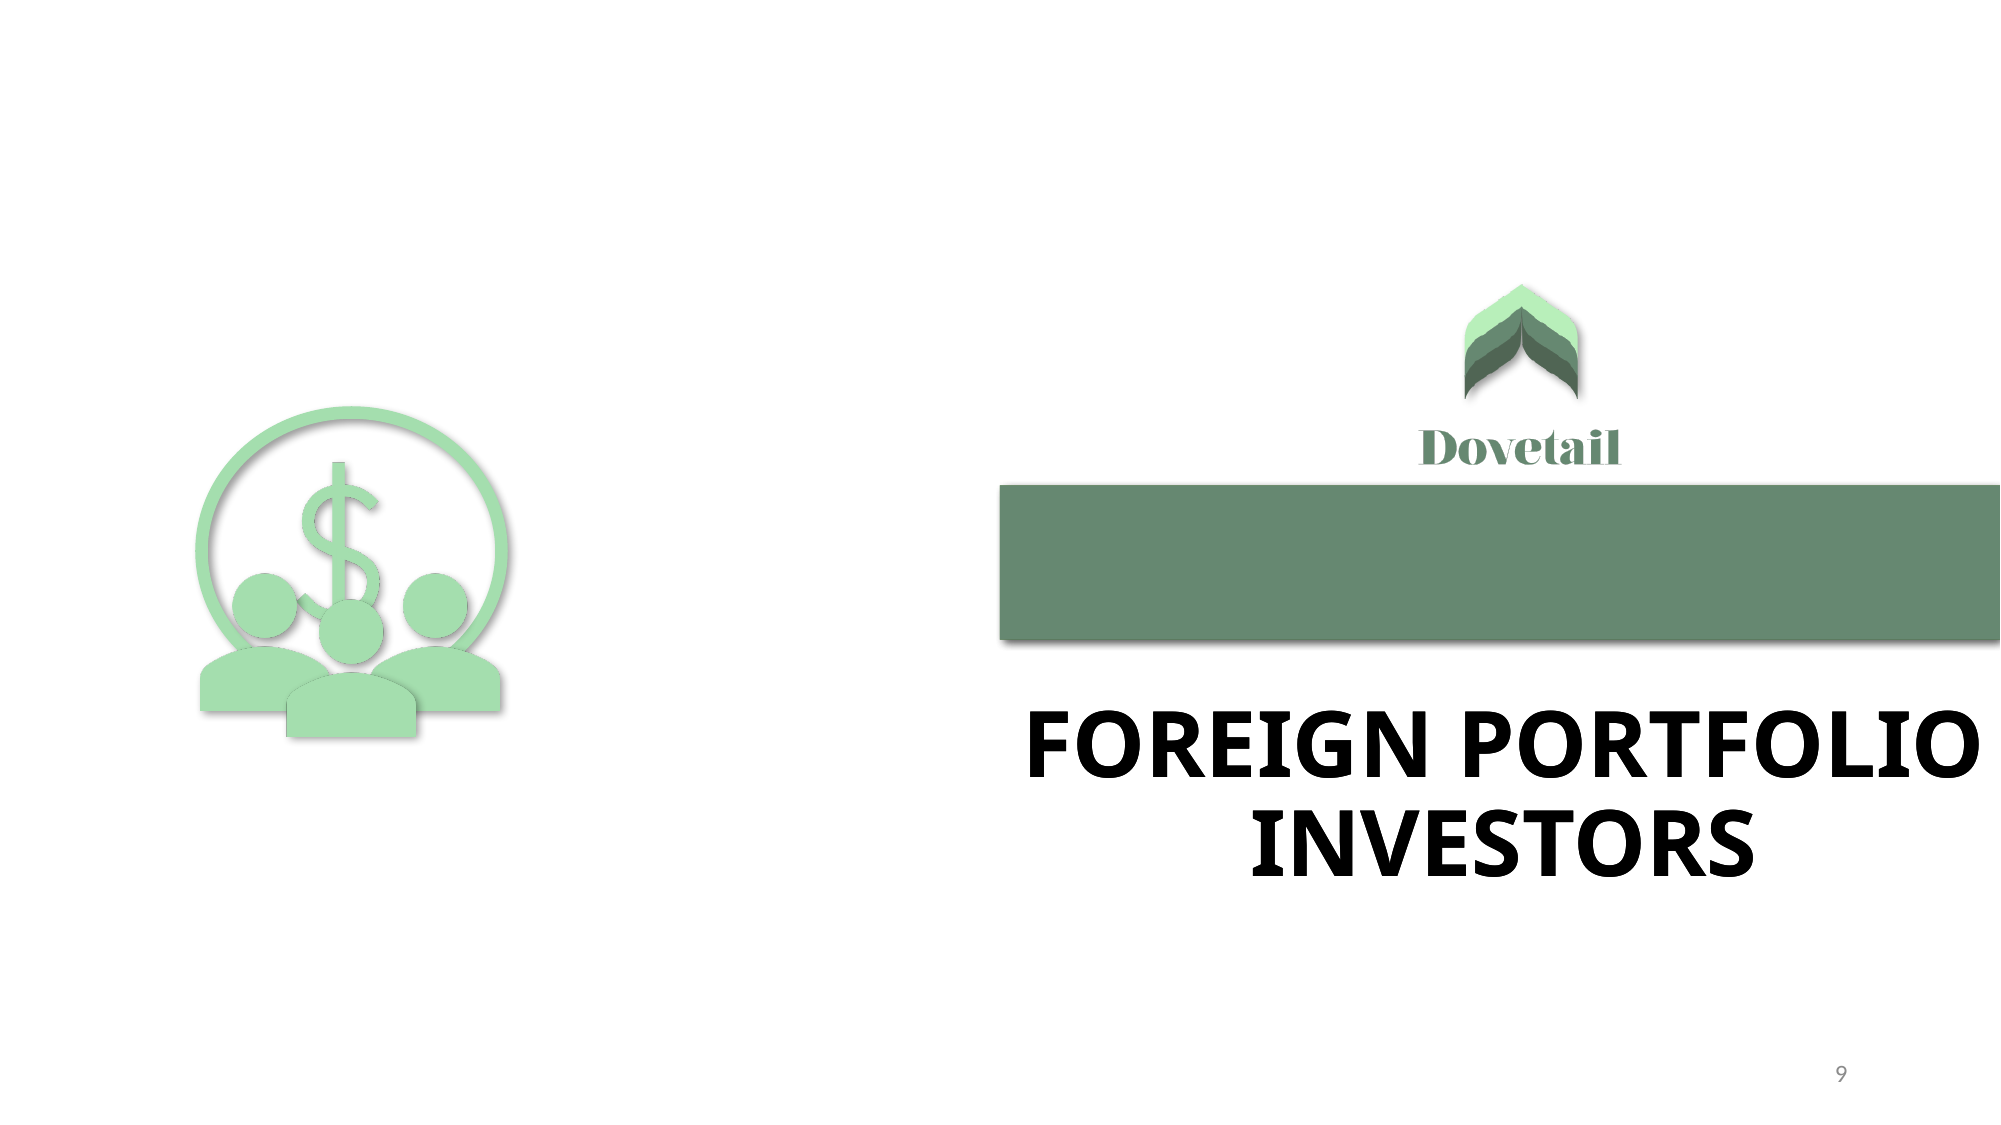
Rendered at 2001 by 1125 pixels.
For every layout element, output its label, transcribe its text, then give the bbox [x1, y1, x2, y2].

text_box FOREIGN PORTFOLIO INVESTORS [999, 690, 2000, 904]
text_box [200, 411, 503, 543]
picture [1462, 284, 1595, 399]
text_box [999, 484, 2000, 641]
slide_number 9 [1412, 1042, 1863, 1103]
picture [167, 456, 532, 765]
picture [1412, 412, 1623, 478]
